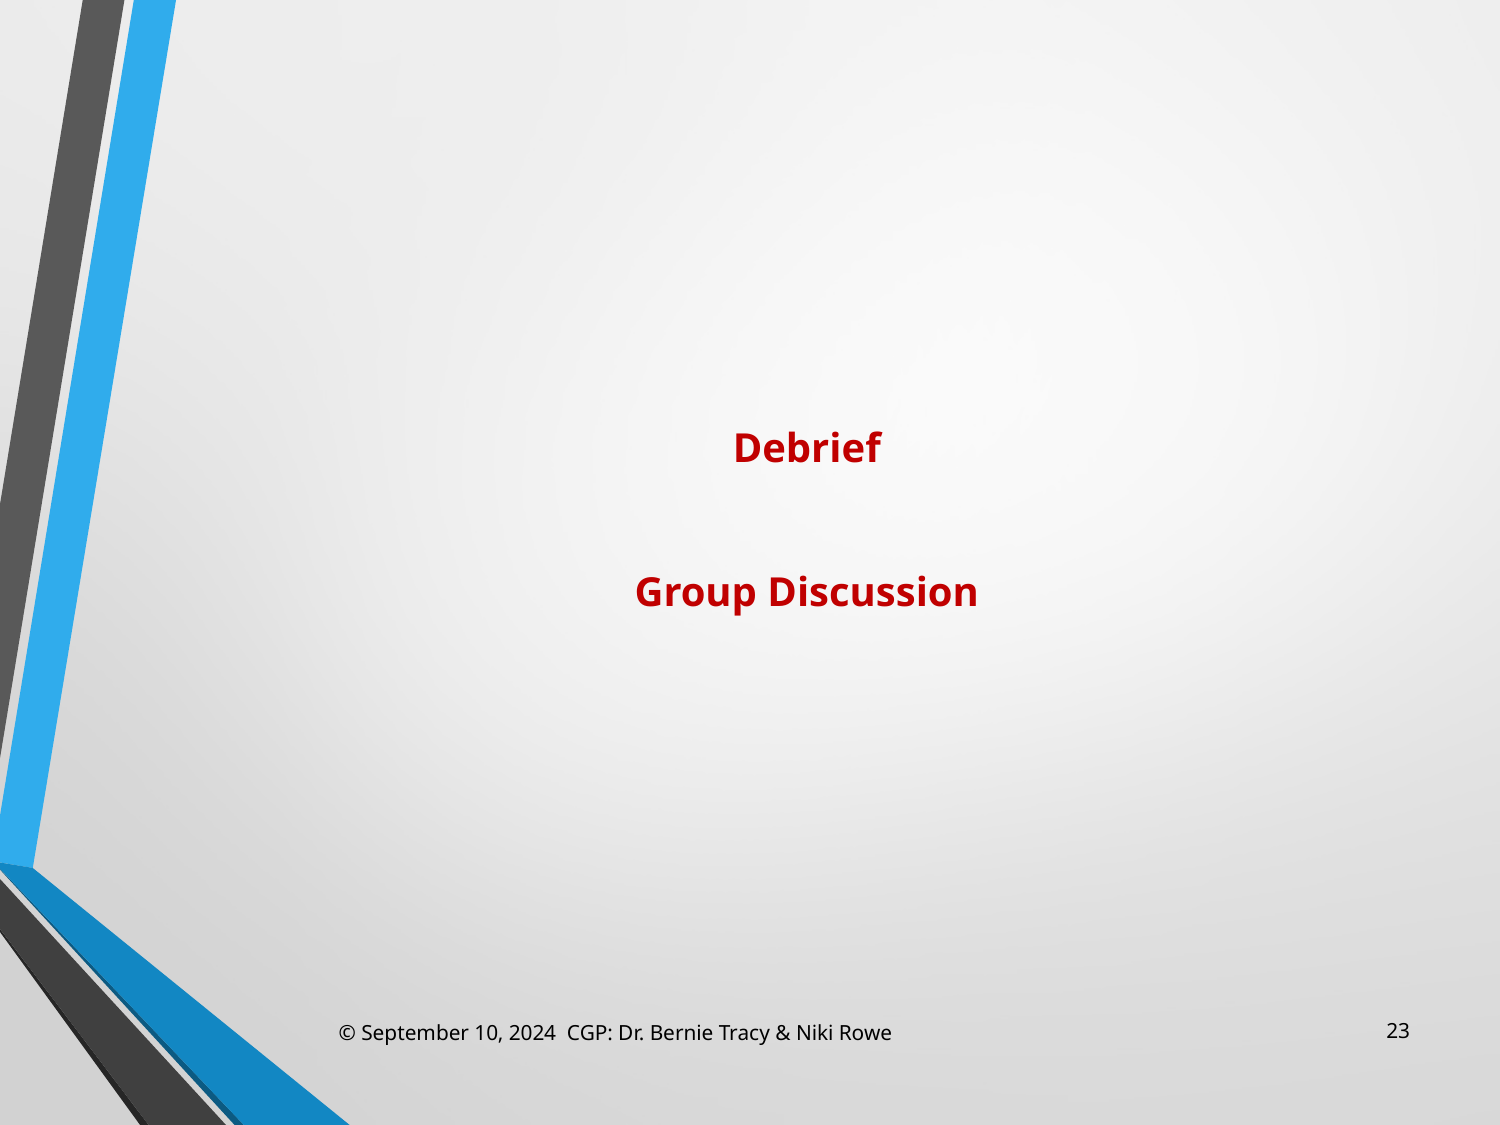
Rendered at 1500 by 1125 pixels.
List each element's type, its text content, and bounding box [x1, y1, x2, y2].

title Debrief Group Discussion [174, 174, 1439, 863]
footer © September 10, 2024 CGP: Dr. Bernie Tracy & Niki Rowe [323, 1001, 1196, 1062]
slide_number 23 [1354, 1001, 1425, 1062]
